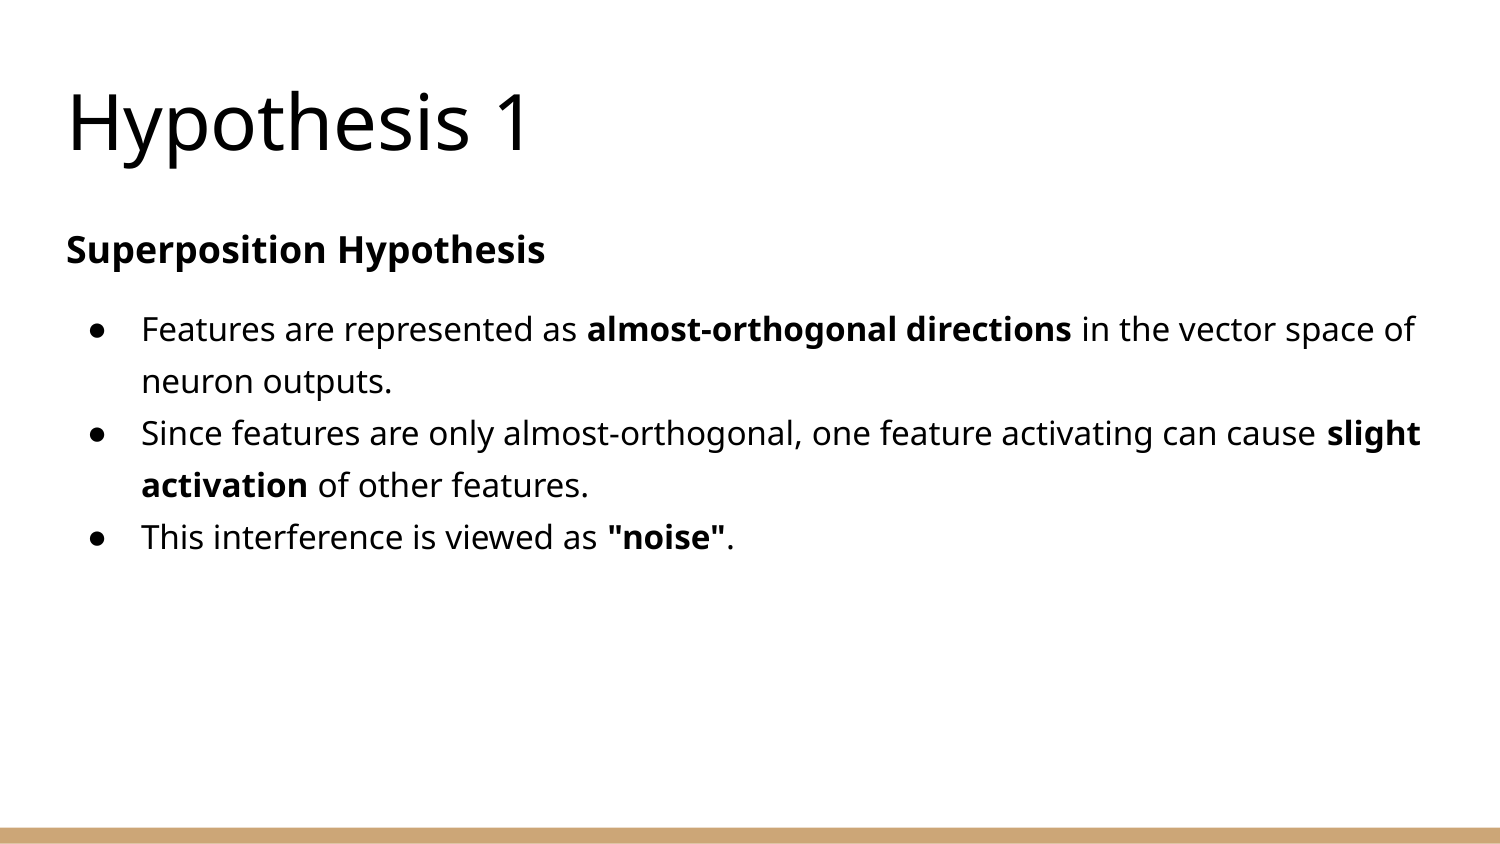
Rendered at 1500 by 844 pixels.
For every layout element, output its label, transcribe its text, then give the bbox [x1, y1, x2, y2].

title Hypothesis 1 [51, 51, 1449, 189]
list Superposition Hypothesis Features are represented as almost-orthogonal directions in the vector space of neuron outputs. Since features are only almost-orthogonal, one feature activating can cause slight activation of other features. This interference is viewed as "noise". [51, 200, 1449, 752]
